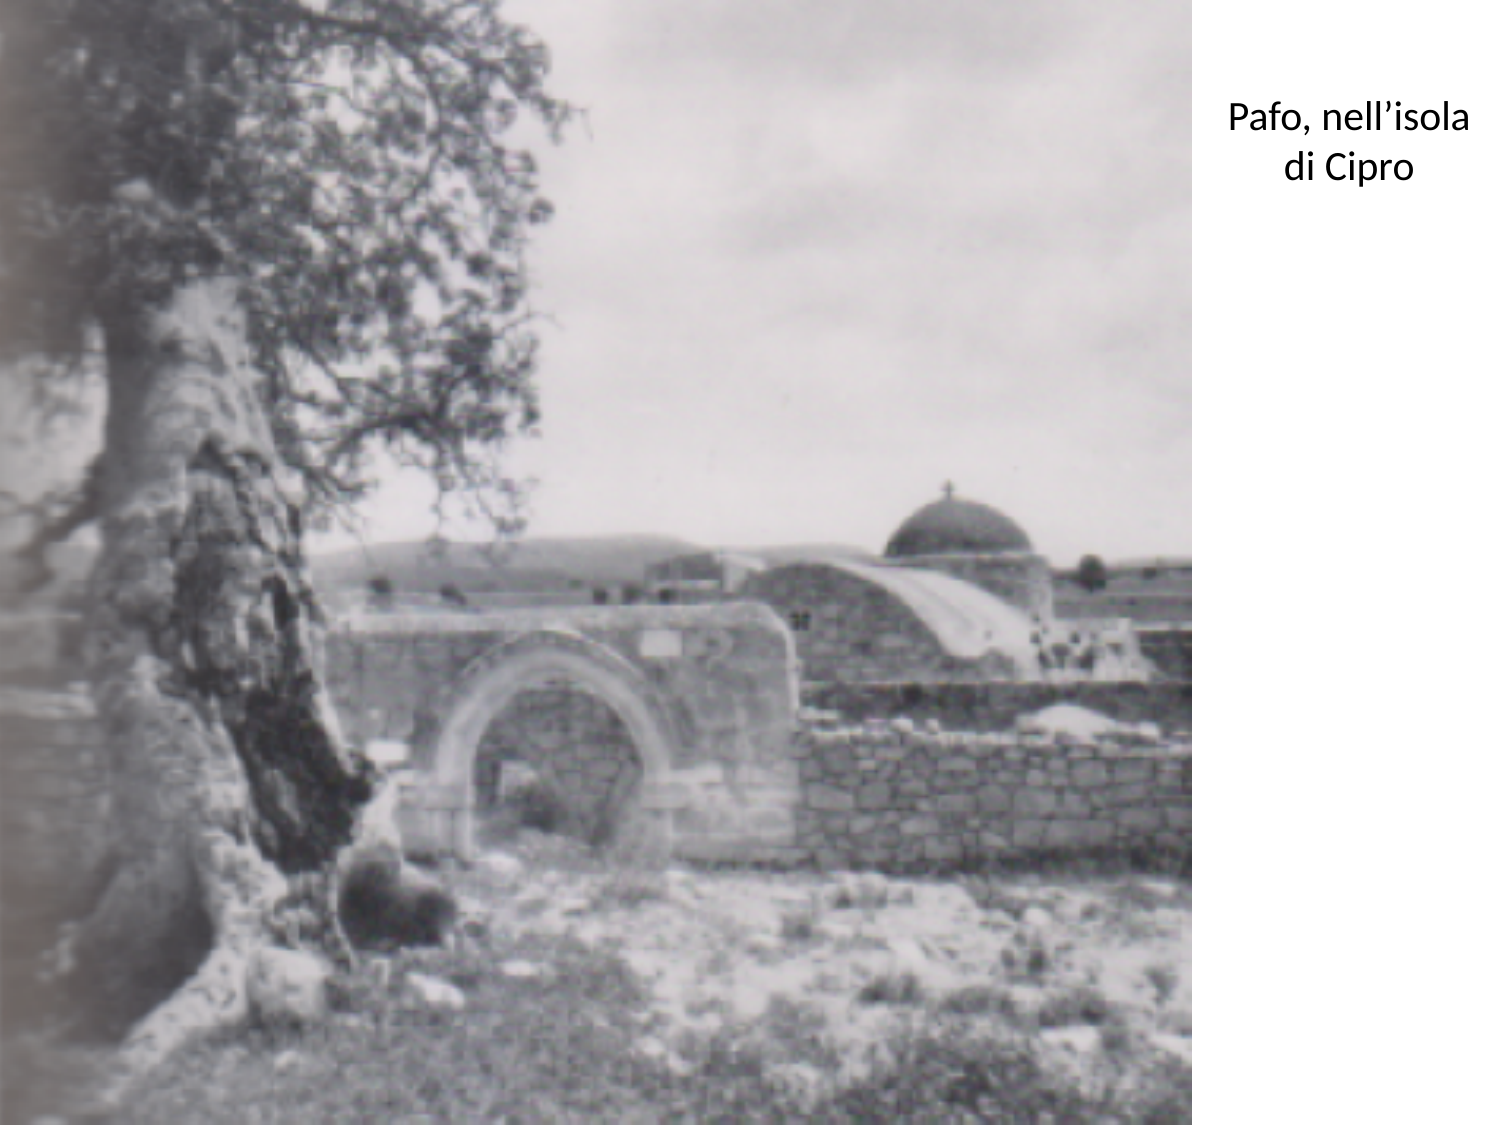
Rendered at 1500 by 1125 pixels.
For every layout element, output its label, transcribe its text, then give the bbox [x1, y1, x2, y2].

title Pafo, nell’isola di Cipro [1198, 45, 1500, 233]
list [0, 0, 1192, 1125]
